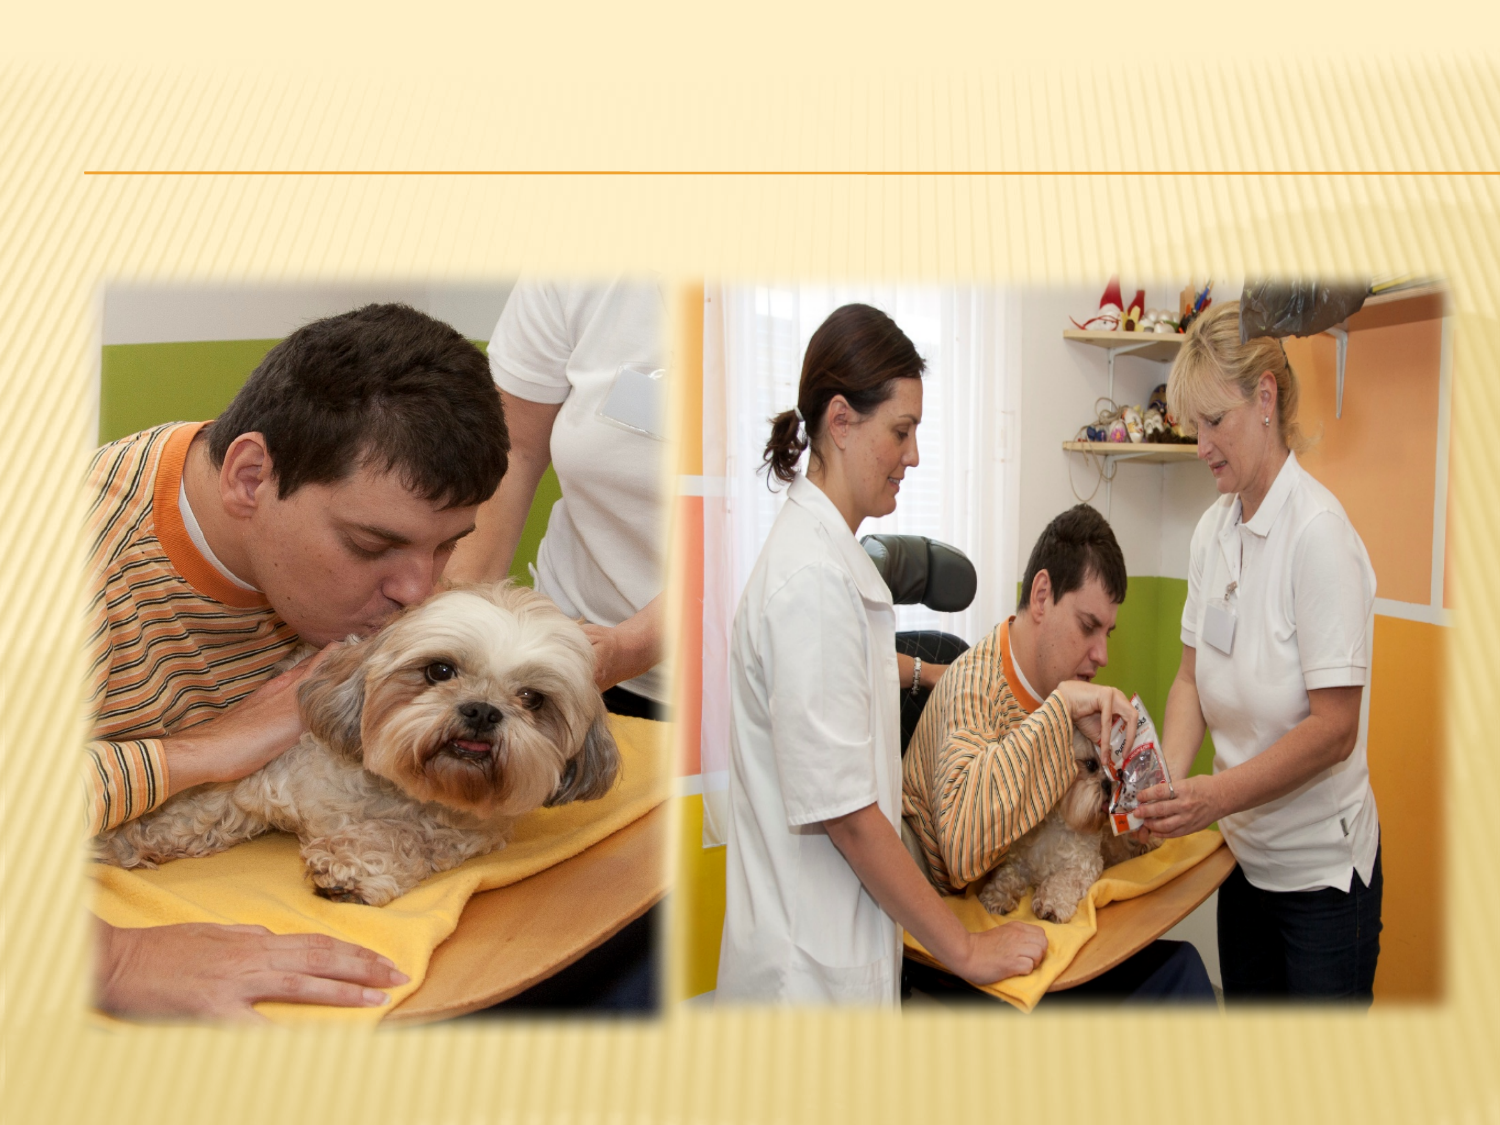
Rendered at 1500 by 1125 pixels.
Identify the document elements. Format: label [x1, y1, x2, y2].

list [76, 262, 680, 1038]
list [666, 266, 1464, 1024]
